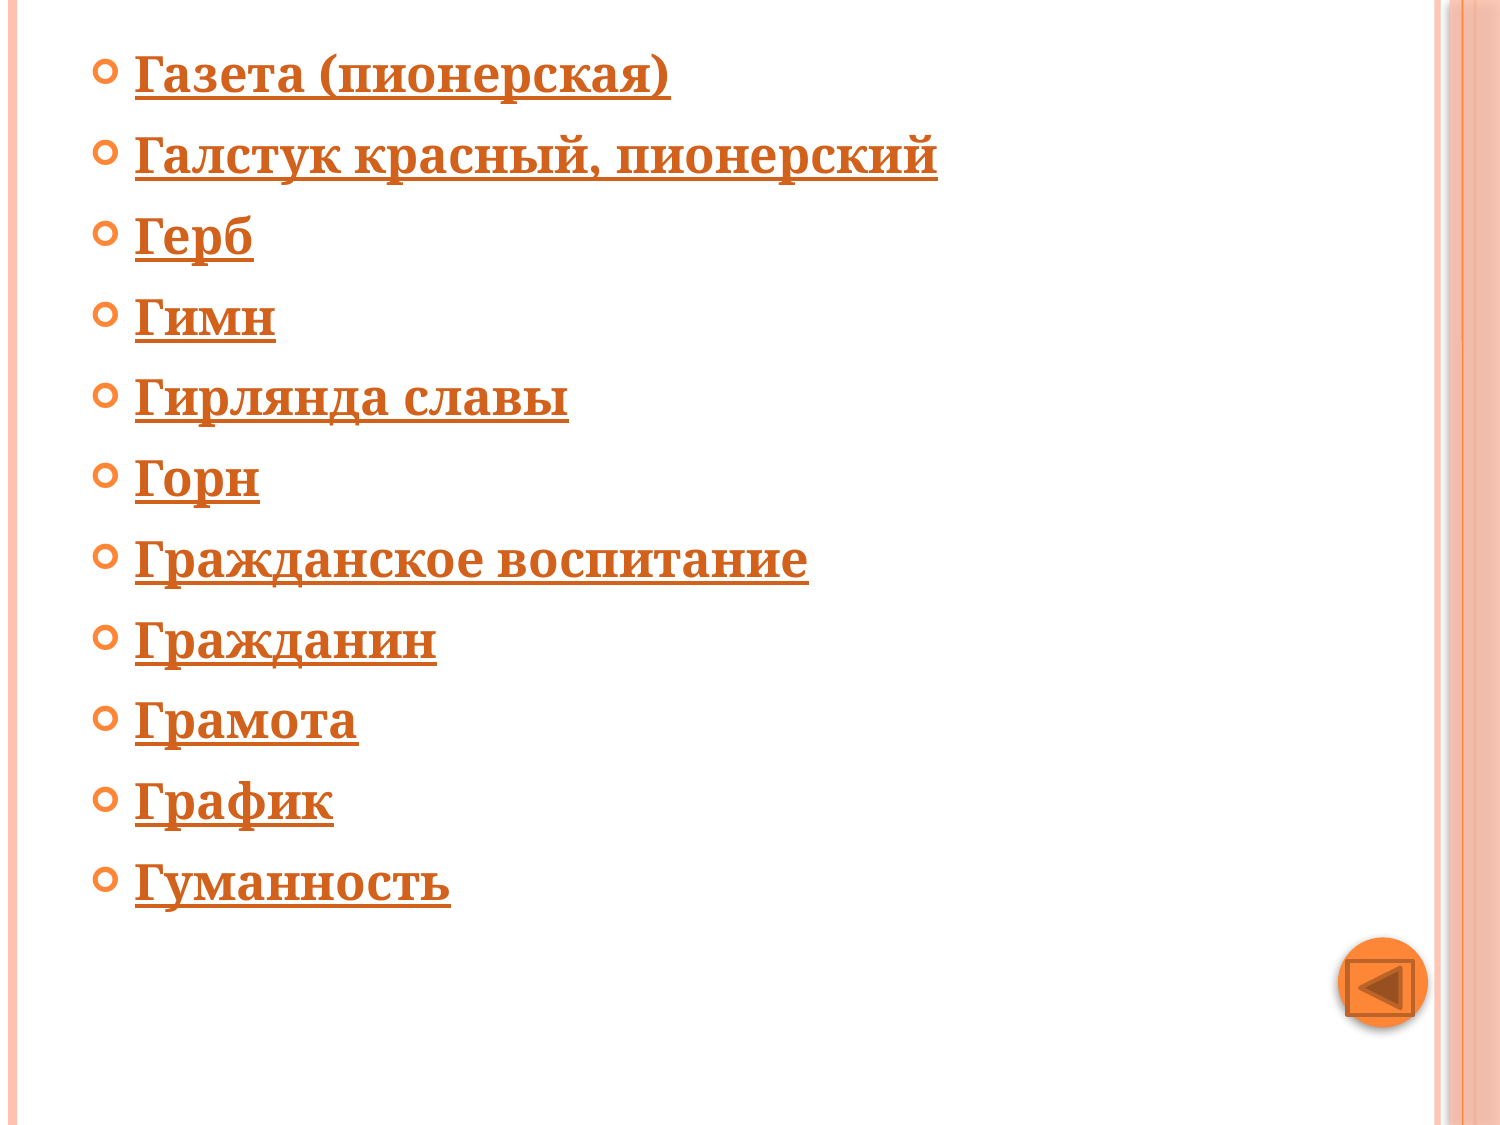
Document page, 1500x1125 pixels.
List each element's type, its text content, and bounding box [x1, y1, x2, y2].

list Газета (пионерская) Галстук красный, пионерский Герб Гимн Гирлянда славы Горн Гражданское воспитание Гражданин Грамота График Гуманность [75, 35, 1300, 1062]
text_box [1345, 959, 1415, 1017]
